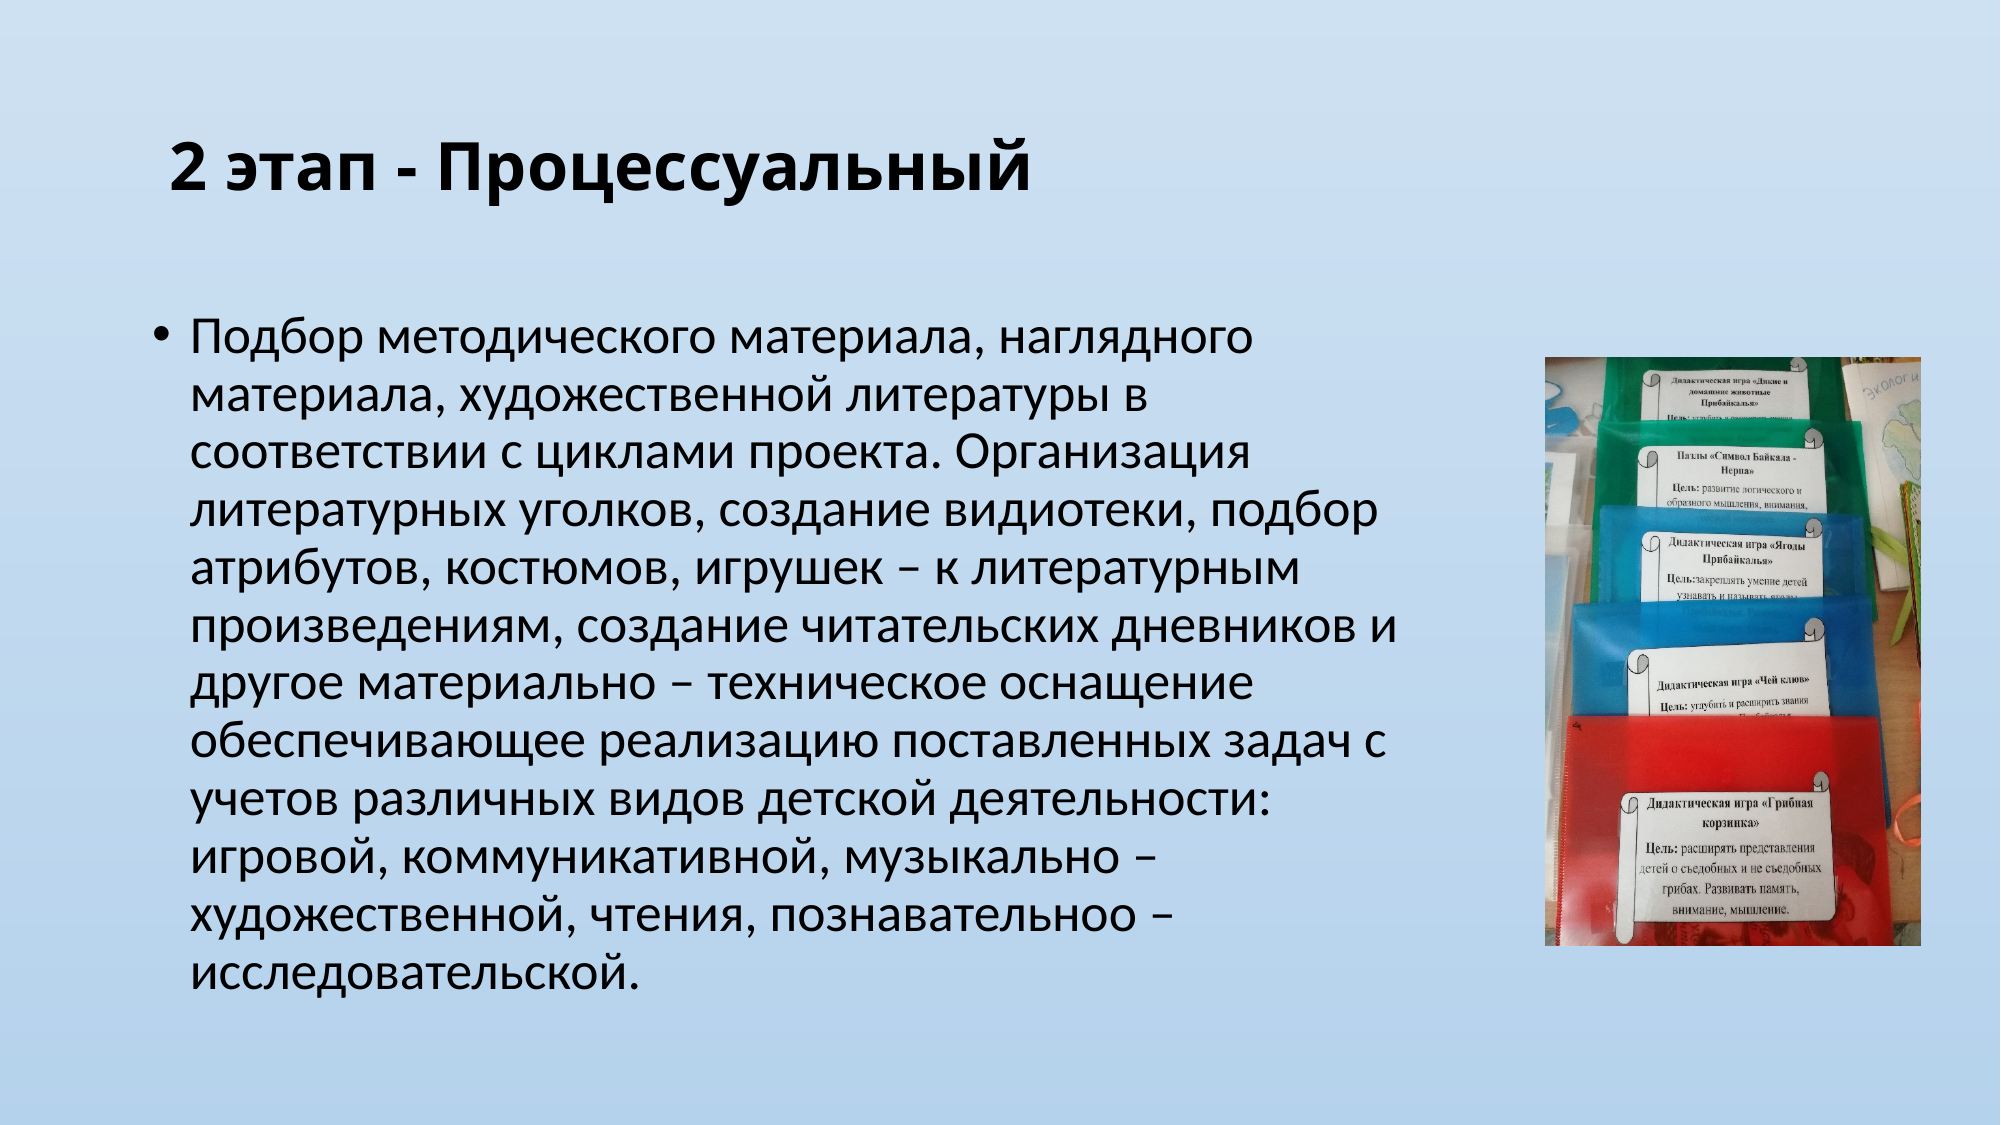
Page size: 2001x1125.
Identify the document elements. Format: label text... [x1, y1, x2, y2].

list Подбор методического материала, наглядного материала, художественной литературы в соответствии с циклами проекта. Организация литературных уголков, создание видиотеки, подбор атрибутов, костюмов, игрушек – к литературным произведениям, создание читательских дневников и другое материально – техническое оснащение обеспечивающее реализацию поставленных задач с учетов различных видов детской деятельности: игровой, коммуникативной, музыкально – художественной, чтения, познавательноо – исследовательской. [137, 299, 1459, 1014]
picture [1545, 357, 1921, 946]
title 2 этап - Процессуальный [137, 59, 1863, 278]
